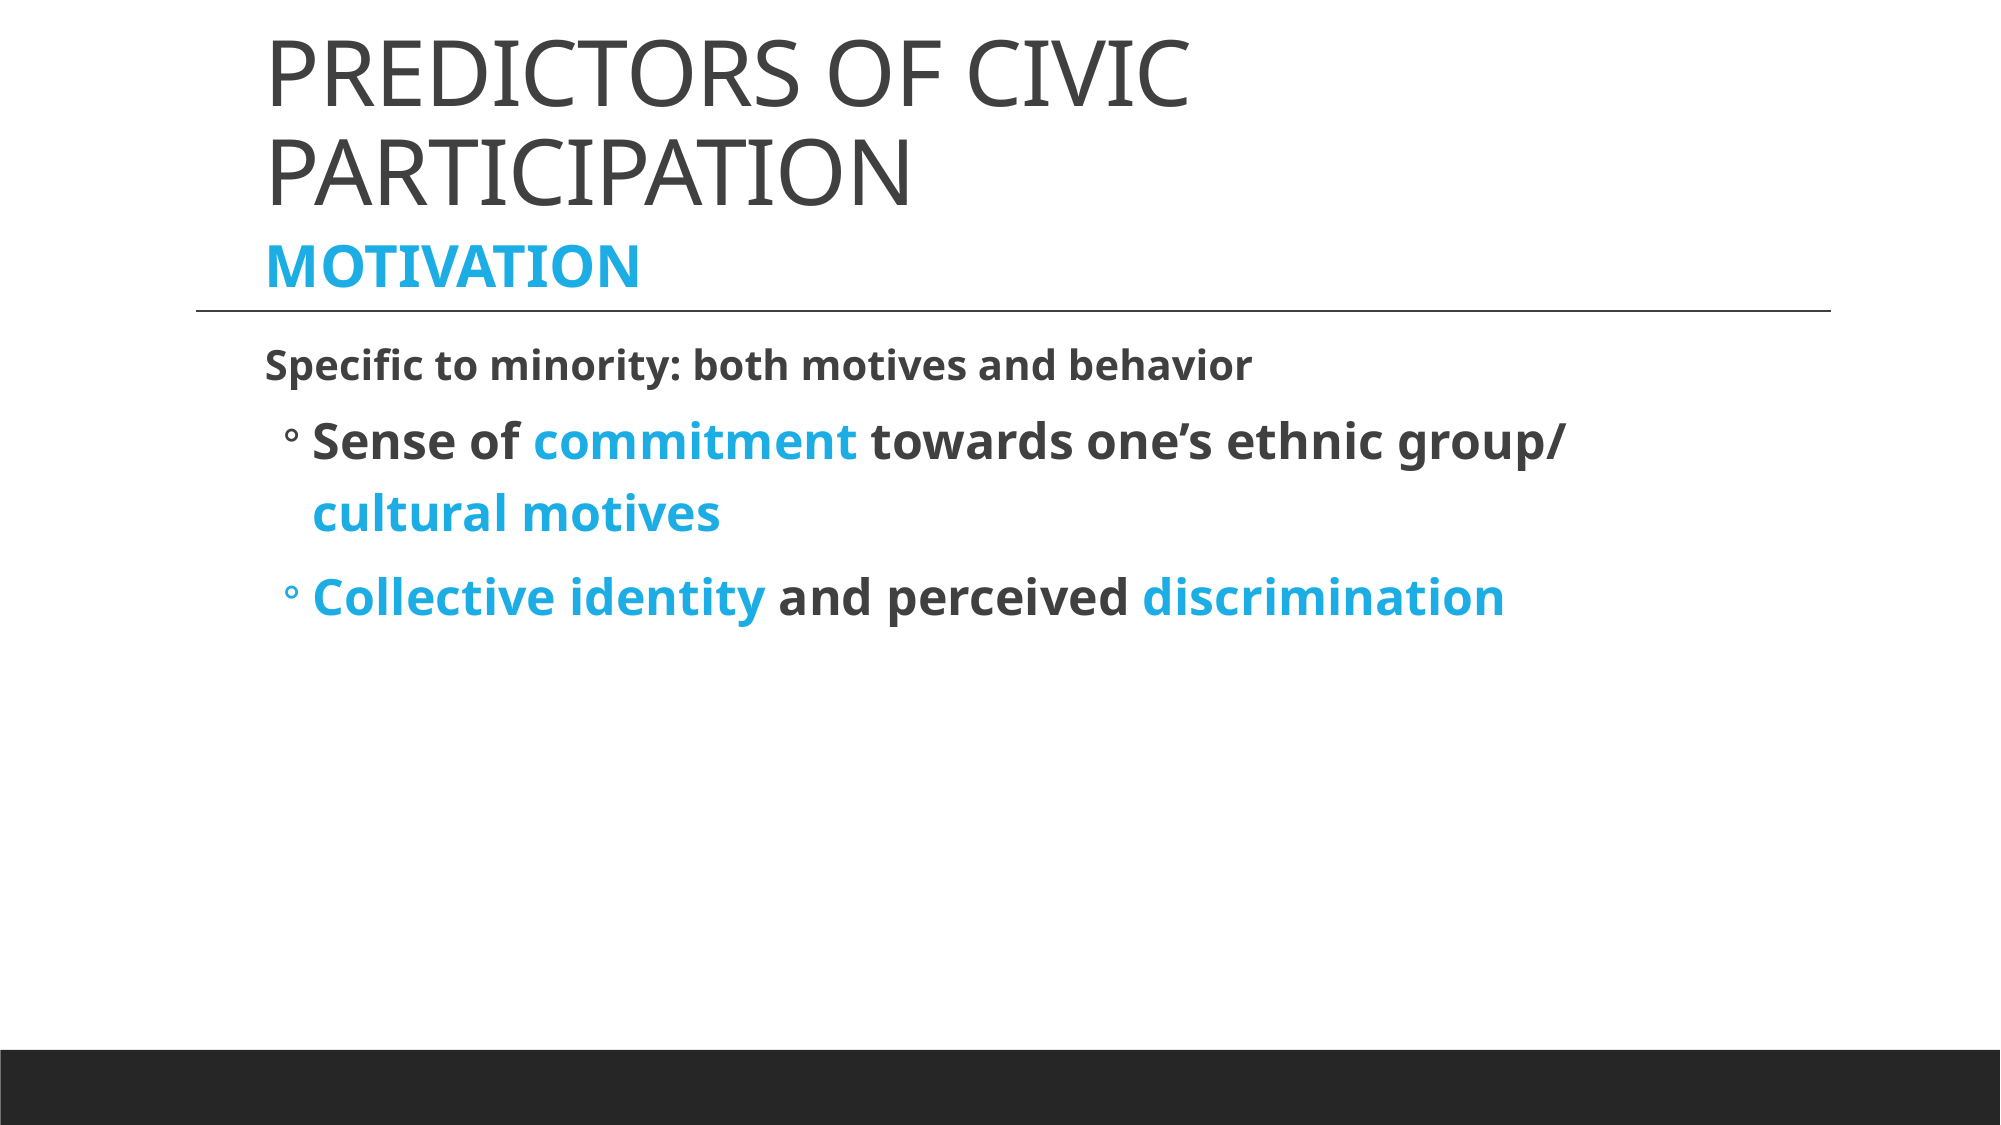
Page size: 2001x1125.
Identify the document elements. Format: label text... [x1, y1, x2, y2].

title PREDICTORS OF CIVIC PARTICIPATION [249, 45, 1750, 208]
list MOTIVATION Specific to minority: both motives and behavior Sense of commitment towards one’s ethnic group/ cultural motives Collective identity and perceived discrimination [249, 208, 1750, 1094]
